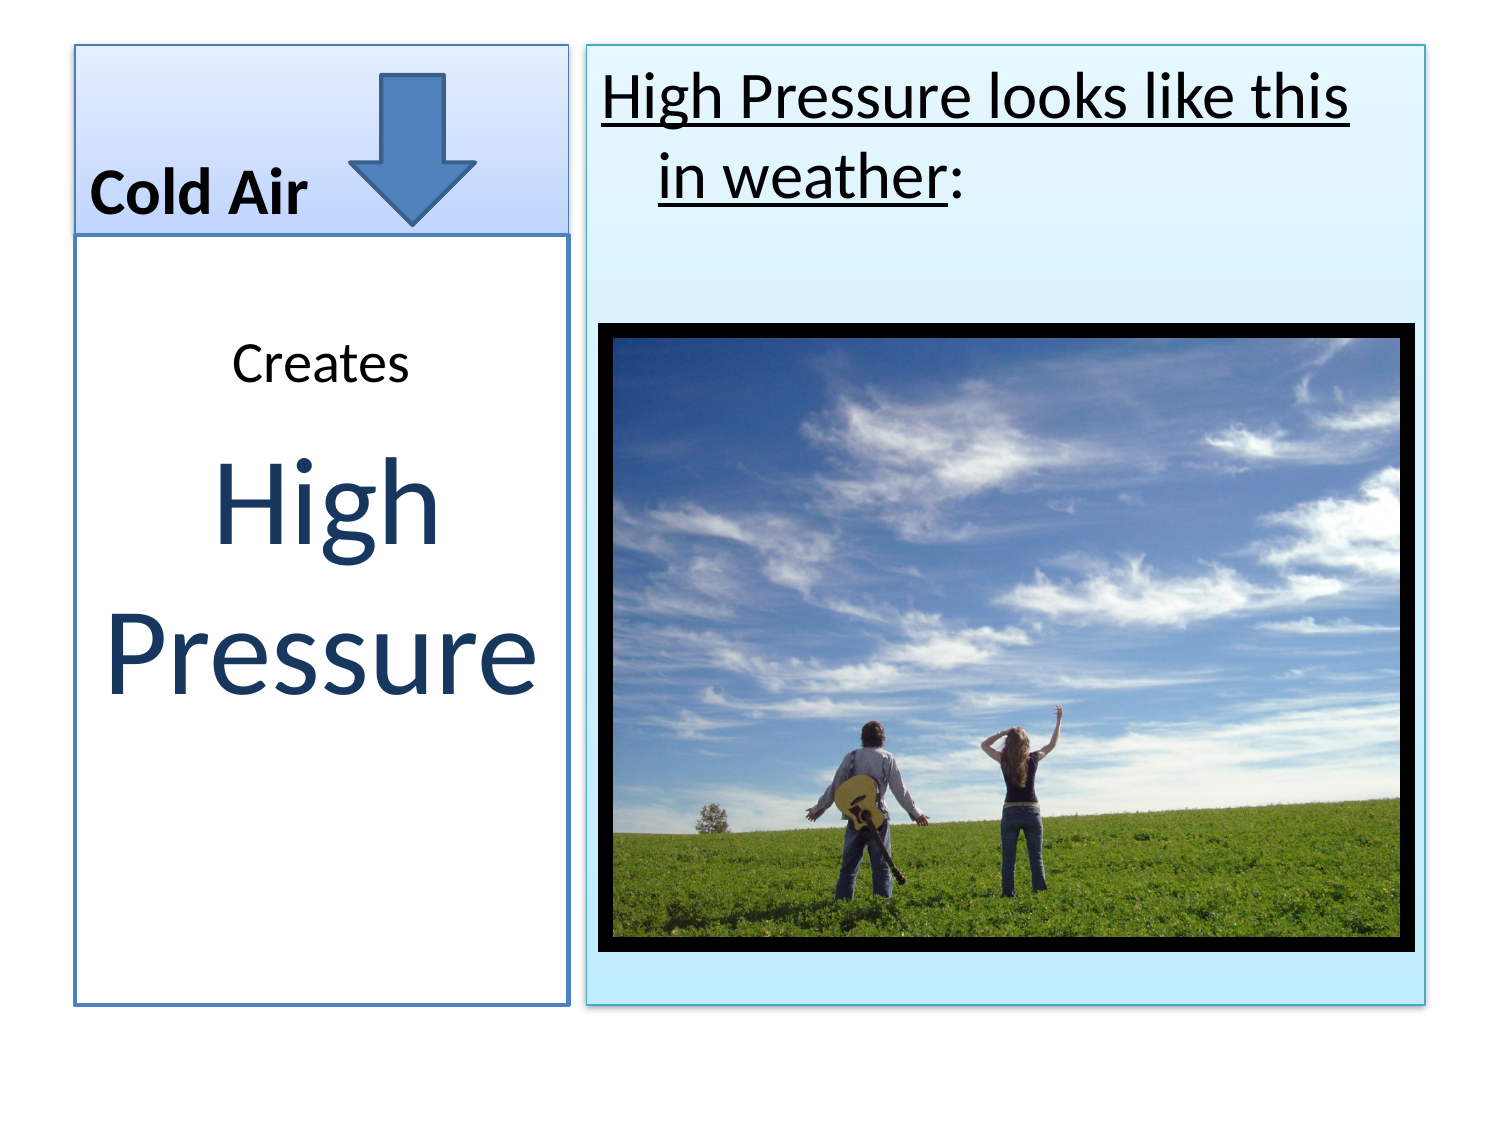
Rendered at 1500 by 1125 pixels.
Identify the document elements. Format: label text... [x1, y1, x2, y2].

list High Pressure looks like this in weather: [586, 44, 1426, 1006]
list Creates High Pressure [73, 233, 571, 1007]
title Cold Air [74, 44, 569, 233]
picture [612, 337, 1401, 938]
text_box [348, 72, 477, 228]
